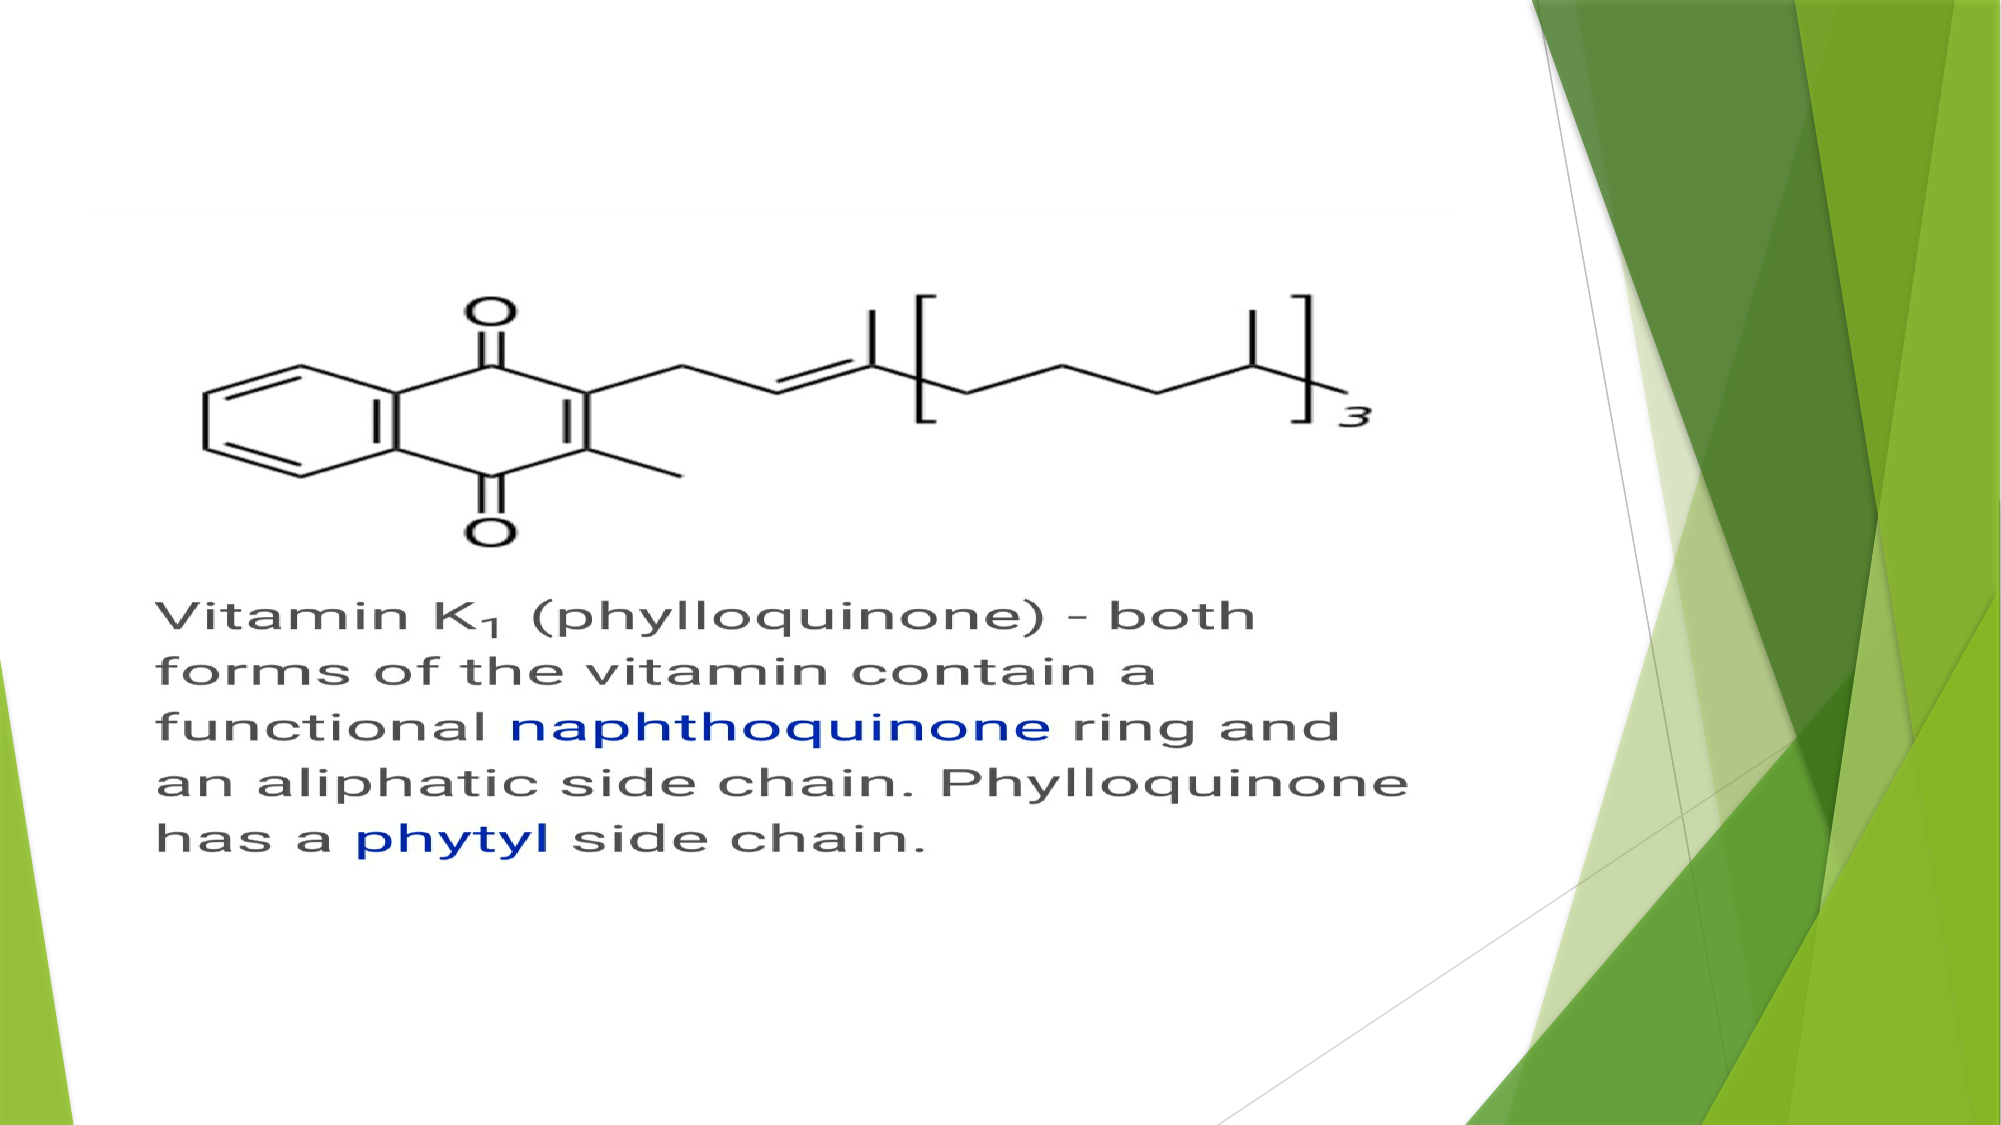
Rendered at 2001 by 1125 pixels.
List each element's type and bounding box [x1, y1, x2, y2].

picture [91, 207, 1460, 899]
